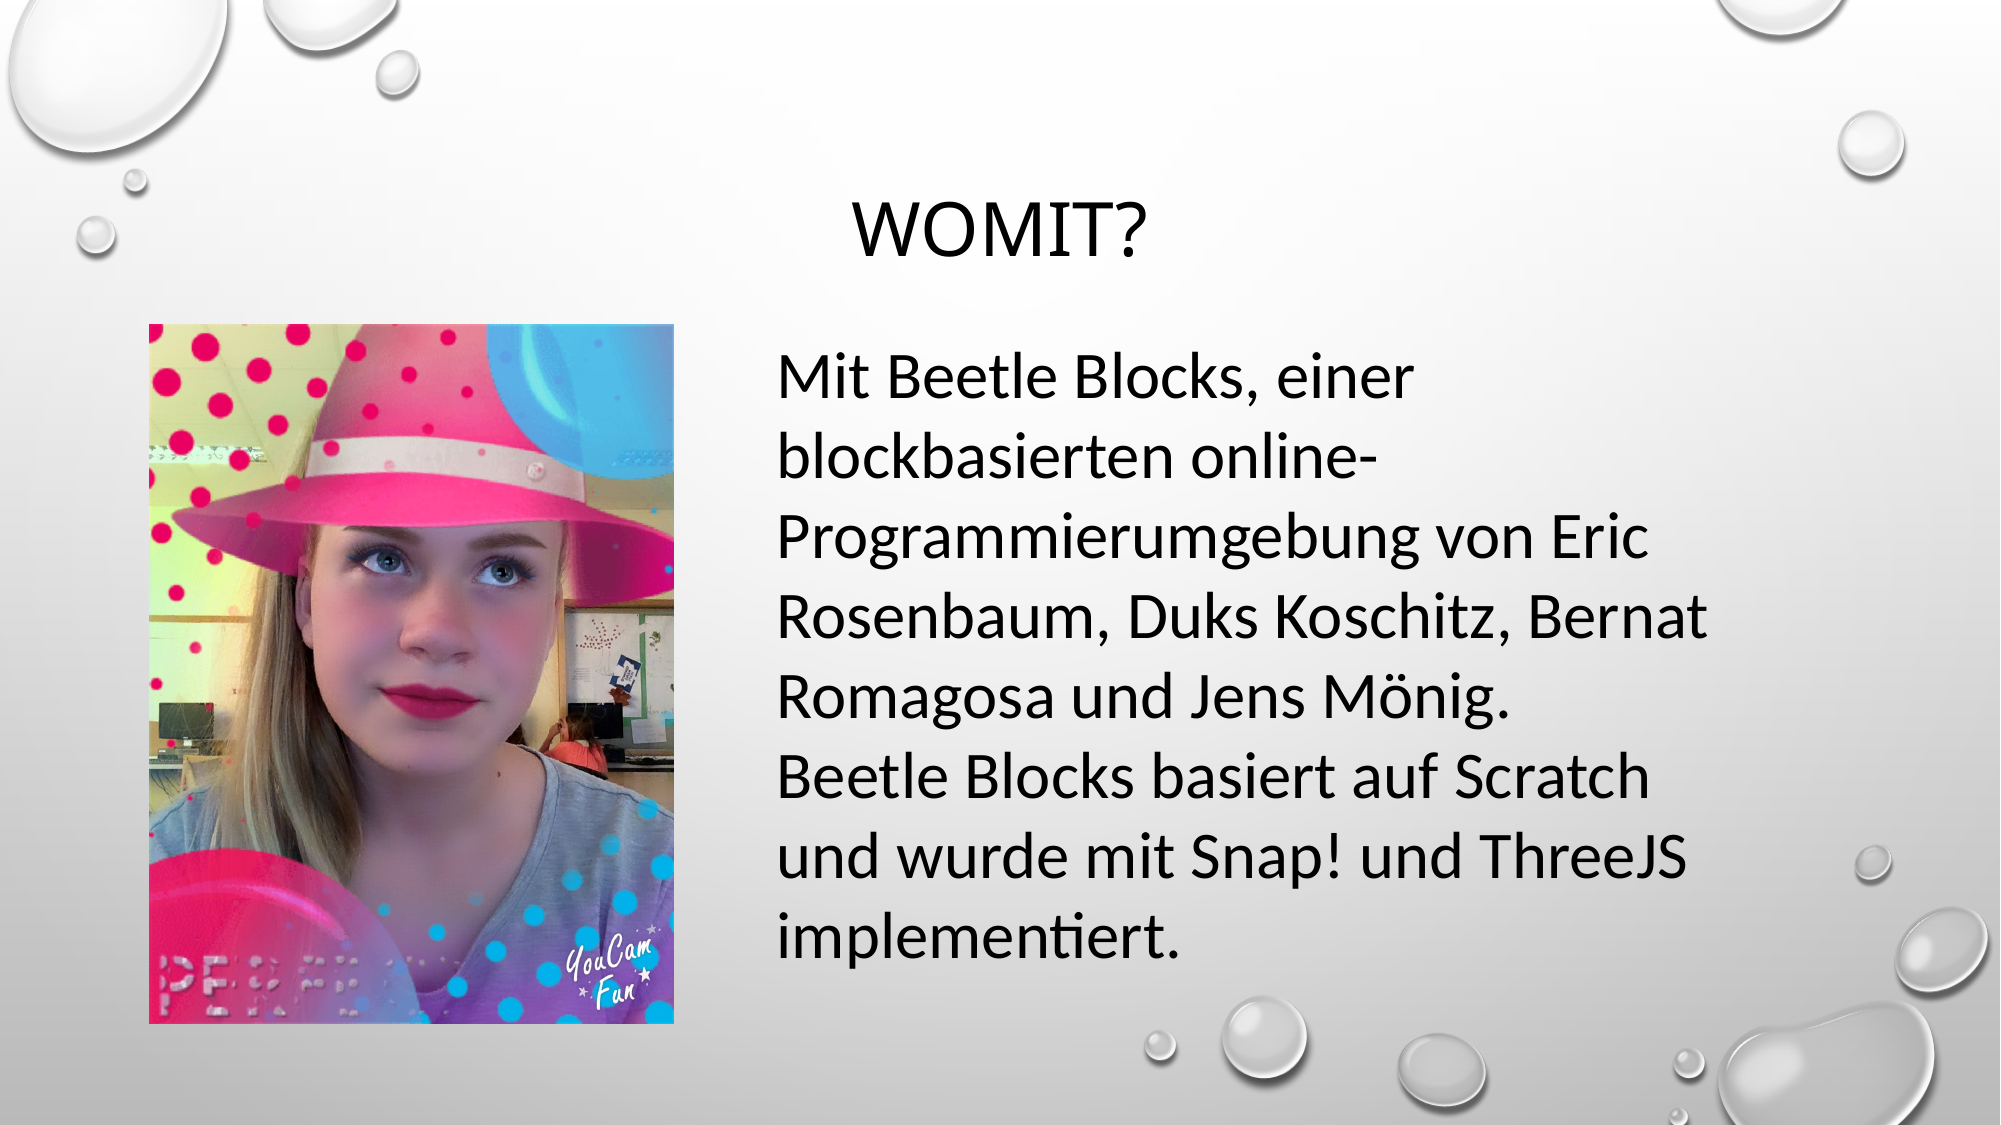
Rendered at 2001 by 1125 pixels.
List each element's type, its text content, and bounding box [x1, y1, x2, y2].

picture [0, 0, 2000, 1125]
title Womit? [149, 101, 1851, 364]
text_box Mit Beetle Blocks, einer blockbasierten online-Programmierumgebung von Eric Rosenbaum, Duks Koschitz, Bernat Romagosa und Jens Mönig. Beetle Blocks basiert auf Scratch und wurde mit Snap! und ThreeJS implementiert. [761, 324, 1762, 980]
